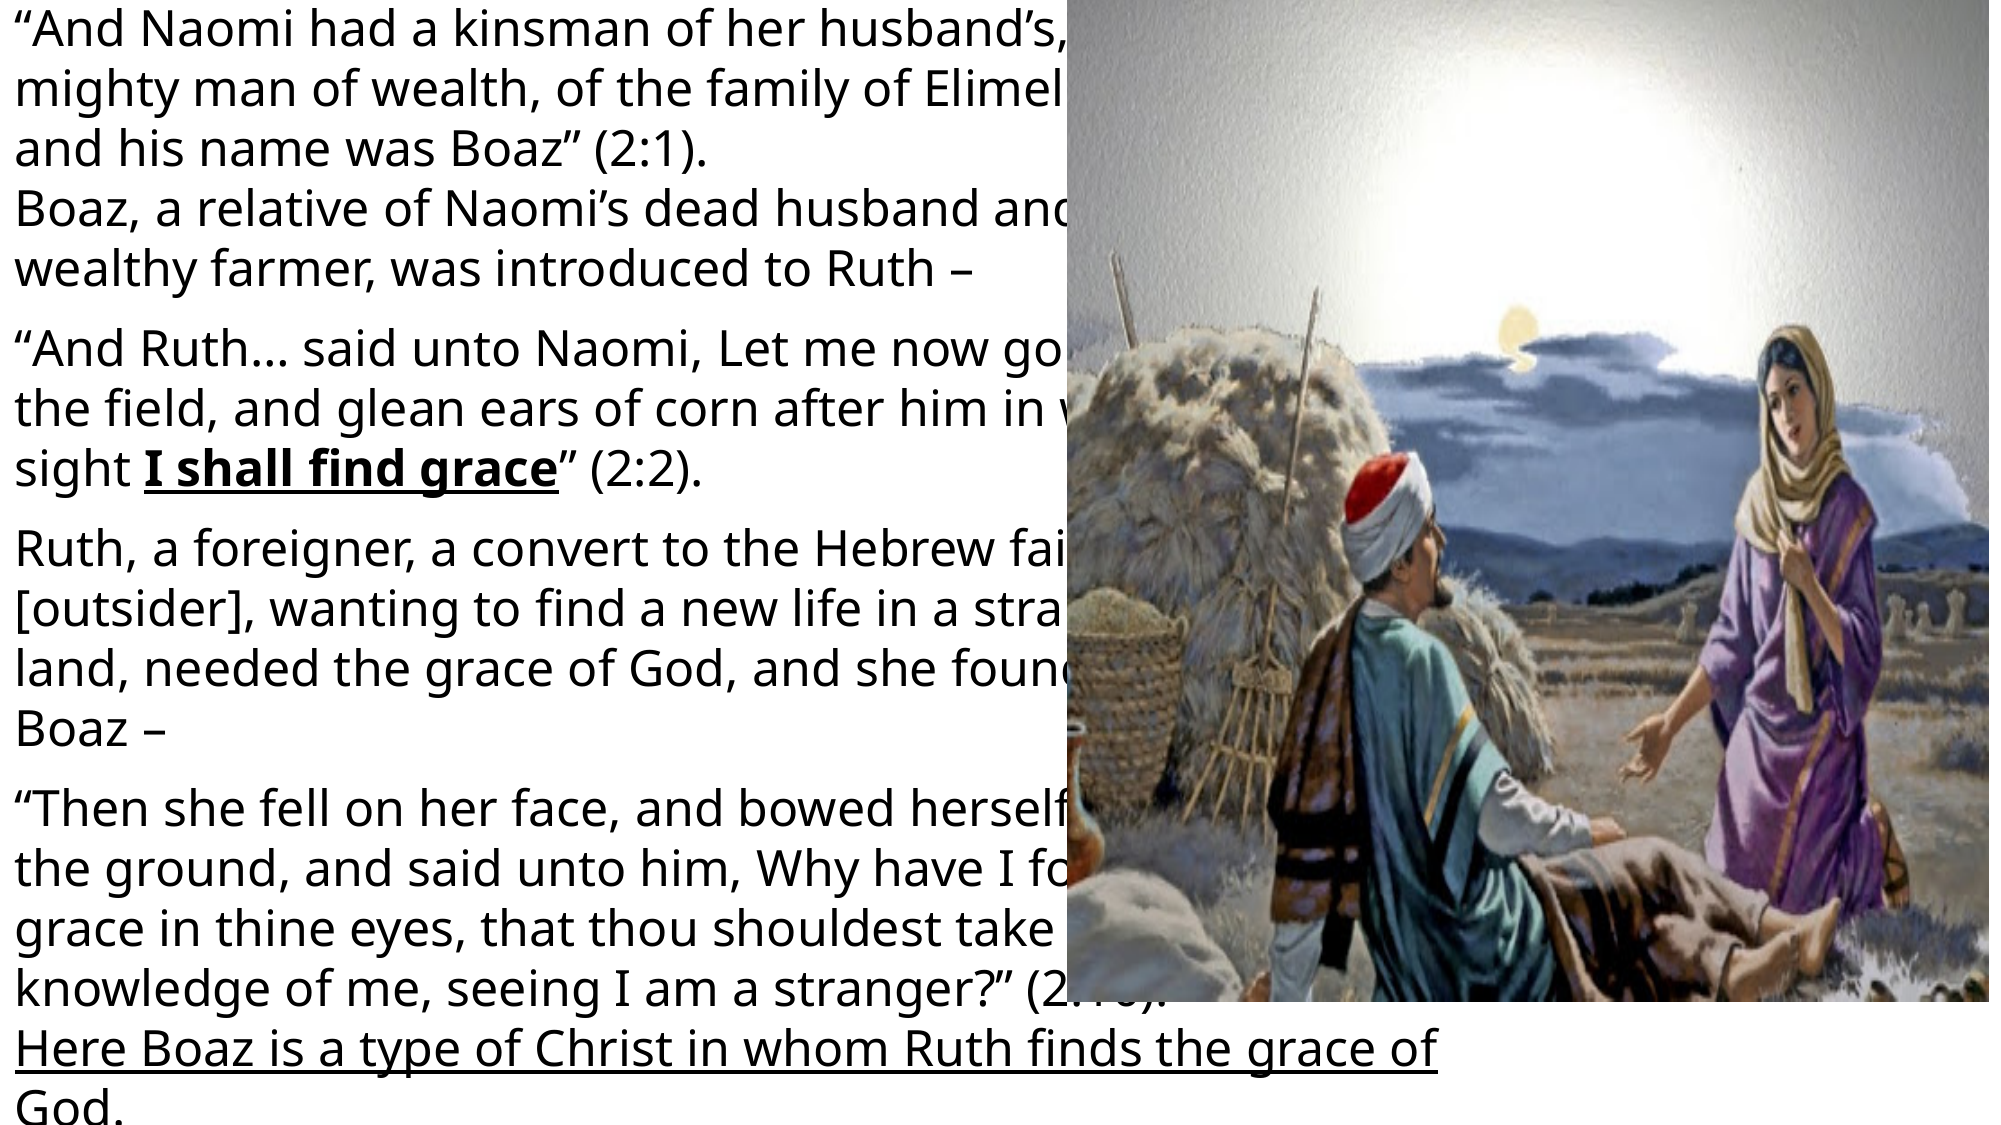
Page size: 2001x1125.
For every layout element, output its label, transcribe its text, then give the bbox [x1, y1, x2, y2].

text_box “And Naomi had a kinsman of her husband’s, a mighty man of wealth, of the family of Elimelech; and his name was Boaz” (2:1). Boaz, a relative of Naomi’s dead husband and a wealthy farmer, was introduced to Ruth – “And Ruth… said unto Naomi, Let me now go to the field, and glean ears of corn after him in whose sight I shall find grace” (2:2). Ruth, a foreigner, a convert to the Hebrew faith [outsider], wanting to find a new life in a strange land, needed the grace of God, and she found it in Boaz – “Then she fell on her face, and bowed herself to the ground, and said unto him, Why have I found grace in thine eyes, that thou shouldest take knowledge of me, seeing I am a stranger?” (2:10). Here Boaz is a type of Christ in whom Ruth finds the grace of God. [0, 0, 1479, 1125]
picture [1067, 0, 1989, 1002]
